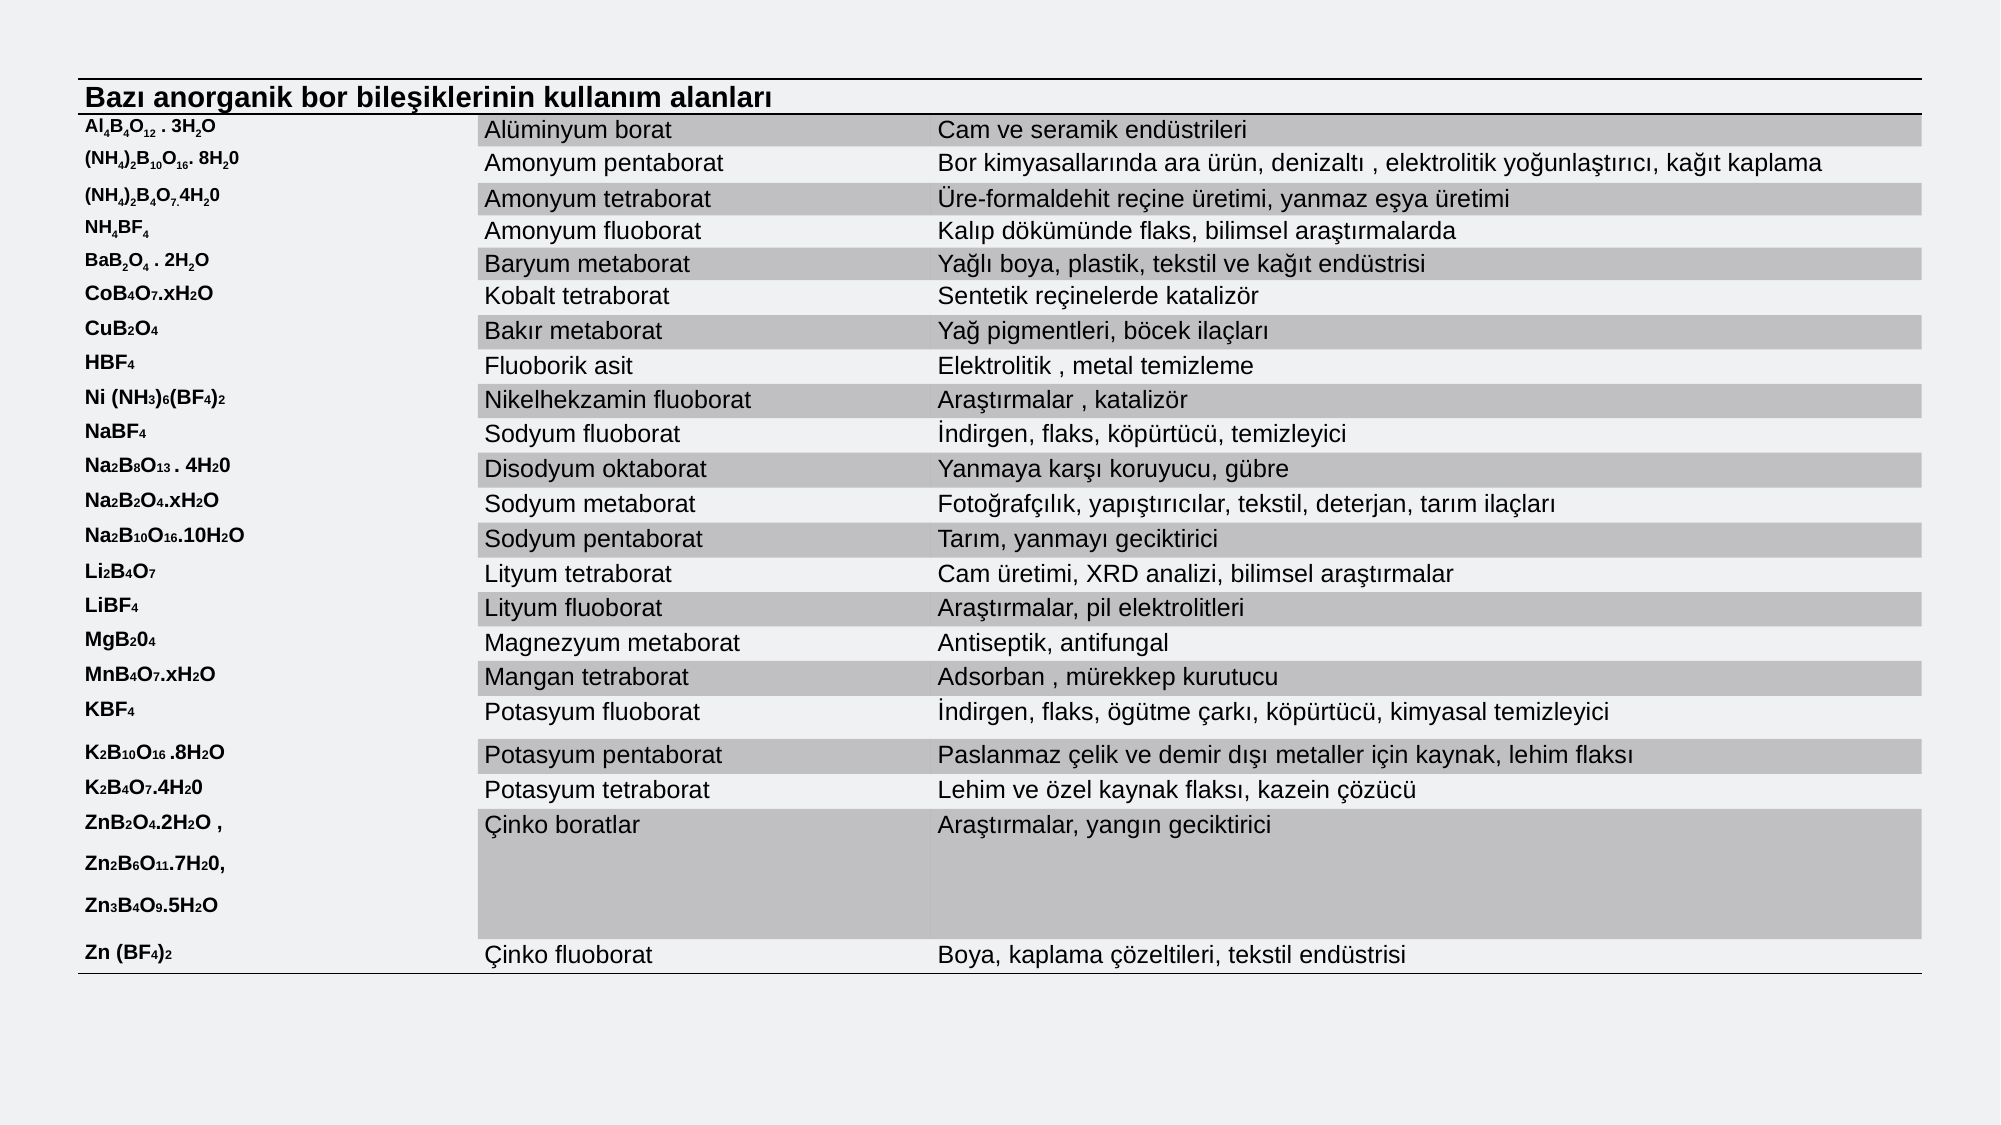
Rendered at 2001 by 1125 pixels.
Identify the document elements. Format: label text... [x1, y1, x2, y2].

table_cell Kalıp dökümünde flaks, bilimsel araştırmalarda [931, 215, 1922, 248]
table_cell Na2B10O16.10H2O [78, 523, 478, 558]
table_cell Fotoğrafçılık, yapıştırıcılar, tekstil, deterjan, tarım ilaçları [931, 488, 1922, 523]
table_cell Paslanmaz çelik ve demir dışı metaller için kaynak, lehim flaksı [931, 739, 1922, 774]
table_cell Amonyum fluoborat [478, 215, 931, 248]
table_cell Na2B2O4.xH2O [78, 488, 478, 523]
table_cell K2B4O7.4H20 [78, 774, 478, 809]
table_cell BaB2O4 . 2H2O [78, 248, 478, 280]
table_cell HBF4 [78, 349, 478, 384]
table_cell LiBF4 [78, 592, 478, 626]
table_cell Bor kimyasallarında ara ürün, denizaltı , elektrolitik yoğunlaştırıcı, kağıt kaplama [931, 146, 1922, 183]
table_cell Çinko fluoborat [478, 939, 931, 973]
table_header Bazı anorganik bor bileşiklerinin kullanım alanları [78, 80, 1922, 113]
table_cell Elektrolitik , metal temizleme [931, 349, 1922, 384]
table_cell Zn (BF4)2 [78, 939, 478, 973]
table_cell Fluoborik asit [478, 349, 931, 384]
table_cell Yağ pigmentleri, böcek ilaçları [931, 315, 1922, 349]
table_cell Sodyum pentaborat [478, 523, 931, 558]
table_cell Li2B4O7 [78, 558, 478, 592]
table_cell İndirgen, flaks, köpürtücü, temizleyici [931, 418, 1922, 453]
table_cell NH4BF4 [78, 215, 478, 248]
table_cell Potasyum tetraborat [478, 774, 931, 809]
table_cell Yağlı boya, plastik, tekstil ve kağıt endüstrisi [931, 248, 1922, 280]
table_cell MgB204 [78, 626, 478, 661]
table_cell Cam üretimi, XRD analizi, bilimsel araştırmalar [931, 558, 1922, 592]
table_cell Sodyum metaborat [478, 488, 931, 523]
table_cell Antiseptik, antifungal [931, 626, 1922, 661]
table_cell Yanmaya karşı koruyucu, gübre [931, 453, 1922, 488]
table_cell Potasyum pentaborat [478, 739, 931, 774]
table_cell Potasyum fluoborat [478, 696, 931, 739]
table_cell Tarım, yanmayı geciktirici [931, 523, 1922, 558]
table_cell Magnezyum metaborat [478, 626, 931, 661]
table_cell CuB2O4 [78, 315, 478, 349]
table_cell İndirgen, flaks, ögütme çarkı, köpürtücü, kimyasal temizleyici [931, 696, 1922, 739]
table_cell Çinko boratlar [478, 809, 931, 939]
table_cell Sentetik reçinelerde katalizör [931, 280, 1922, 315]
table_cell Kobalt tetraborat [478, 280, 931, 315]
table_cell Boya, kaplama çözeltileri, tekstil endüstrisi [931, 939, 1922, 973]
table_cell (NH4)2B4O7.4H20 [78, 183, 478, 215]
table_cell Araştırmalar, pil elektrolitleri [931, 592, 1922, 626]
table_cell Bakır metaborat [478, 315, 931, 349]
table_cell Üre-formaldehit reçine üretimi, yanmaz eşya üretimi [931, 183, 1922, 215]
table_cell Lityum tetraborat [478, 558, 931, 592]
table_cell Baryum metaborat [478, 248, 931, 280]
table_cell Nikelhekzamin fluoborat [478, 384, 931, 418]
table_cell Ni (NH3)6(BF4)2 [78, 384, 478, 418]
table_cell MnB4O7.xH2O [78, 661, 478, 696]
table_cell Lehim ve özel kaynak flaksı, kazein çözücü [931, 774, 1922, 809]
table_cell Cam ve seramik endüstrileri [931, 115, 1922, 146]
table_cell Disodyum oktaborat [478, 453, 931, 488]
table_cell Araştırmalar , katalizör [931, 384, 1922, 418]
table_cell Adsorban , mürekkep kurutucu [931, 661, 1922, 696]
table_cell Amonyum pentaborat [478, 146, 931, 183]
table_cell KBF4 [78, 696, 478, 739]
table_cell CoB4O7.xH2O [78, 280, 478, 315]
table_cell Al4B4O12 . 3H2O [78, 115, 478, 146]
table_cell (NH4)2B10O16. 8H20 [78, 146, 478, 183]
table_cell Amonyum tetraborat [478, 183, 931, 215]
table_cell Mangan tetraborat [478, 661, 931, 696]
table_cell ZnB2O4.2H2O , Zn2B6O11.7H20, Zn3B4O9.5H2O [78, 809, 478, 939]
table_cell K2B10O16 .8H2O [78, 739, 478, 774]
table_cell Araştırmalar, yangın geciktirici [931, 809, 1922, 939]
table_cell Alüminyum borat [478, 115, 931, 146]
table_cell Lityum fluoborat [478, 592, 931, 626]
table_cell Na2B8O13 . 4H20 [78, 453, 478, 488]
table_cell NaBF4 [78, 418, 478, 453]
table_cell Sodyum fluoborat [478, 418, 931, 453]
